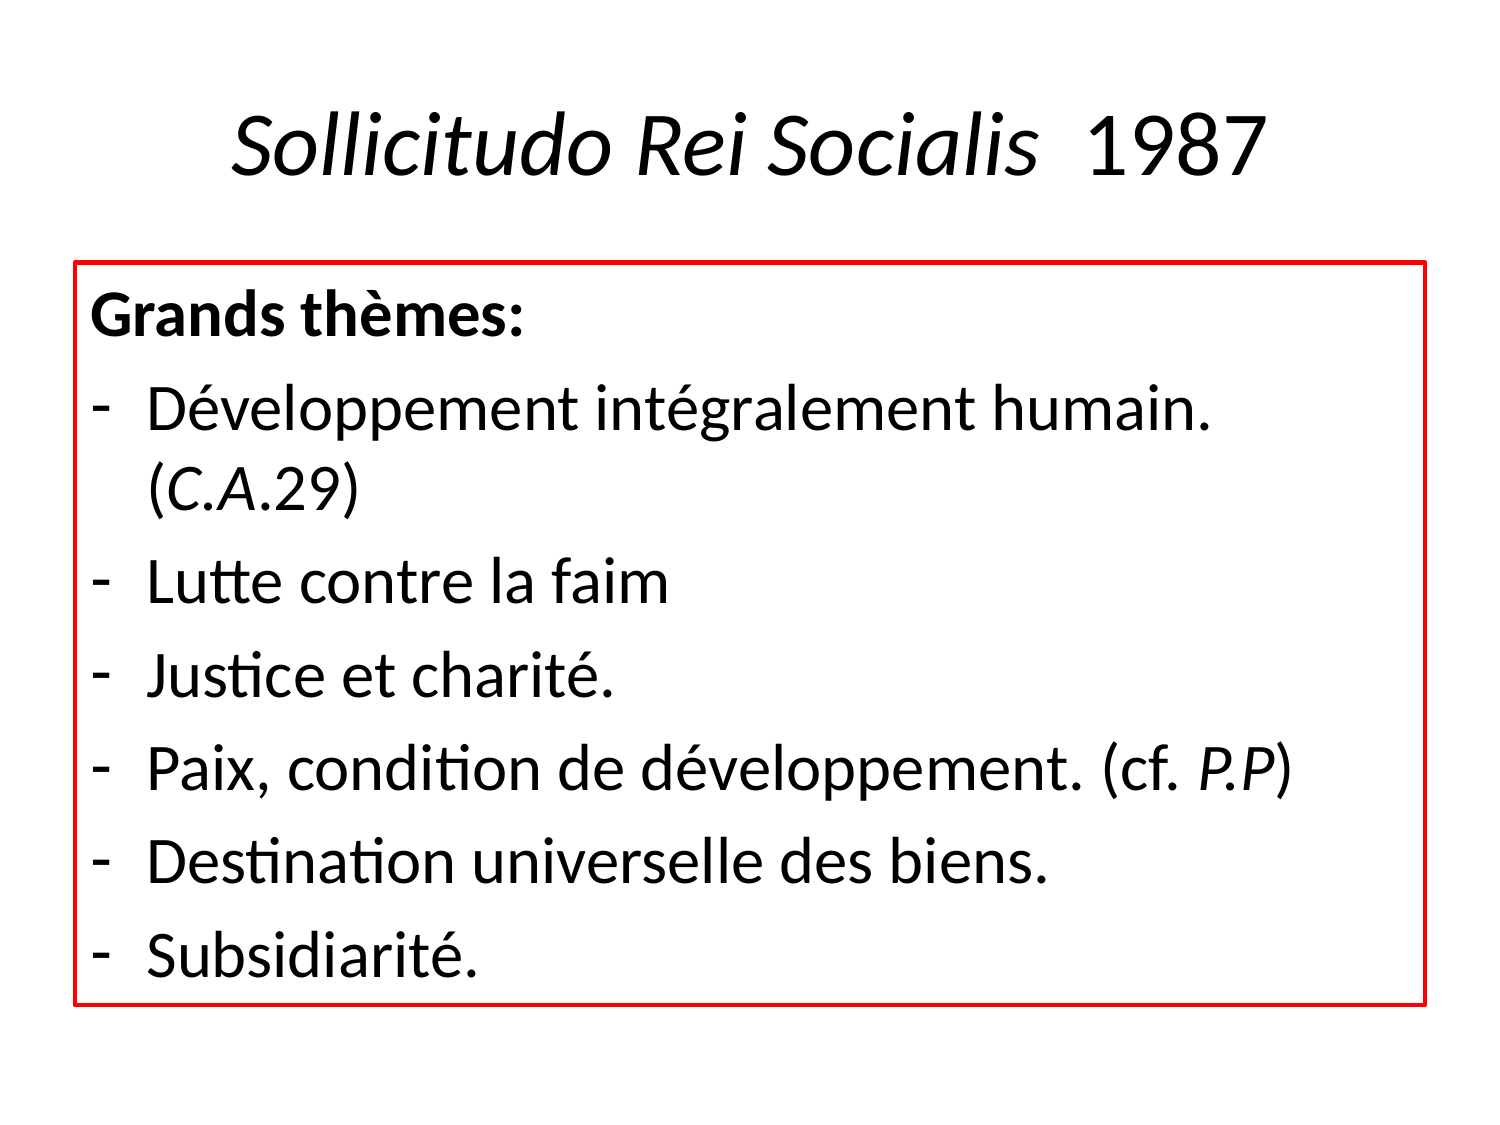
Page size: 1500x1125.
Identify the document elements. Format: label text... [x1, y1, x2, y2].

title Sollicitudo Rei Socialis 1987 [75, 45, 1425, 233]
list Grands thèmes: Développement intégralement humain.(C.A.29) Lutte contre la faim Justice et charité. Paix, condition de développement. (cf. P.P) Destination universelle des biens. Subsidiarité. [75, 262, 1425, 1005]
